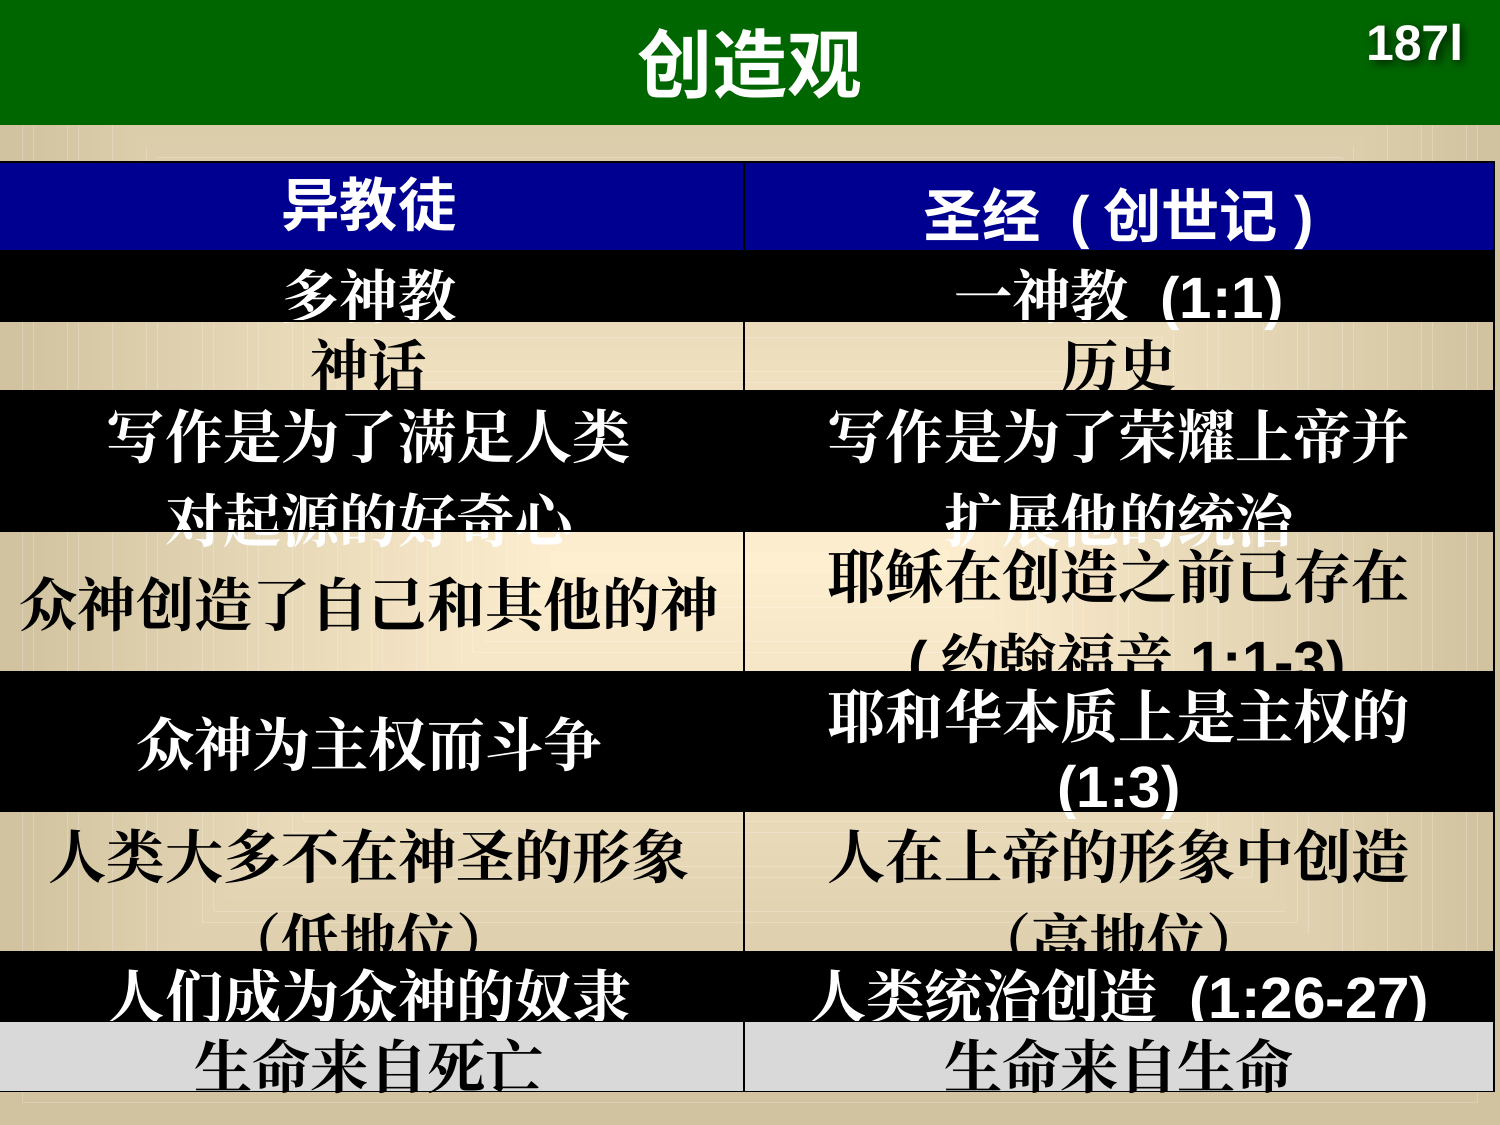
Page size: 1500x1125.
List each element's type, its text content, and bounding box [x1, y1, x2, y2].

table_cell 人类统治创造 (1:26-27) [745, 952, 1493, 1021]
text_box 187l [1340, 3, 1478, 78]
table_cell 众神为主权而斗争 [0, 672, 743, 811]
table_cell 一神教 (1:1) [745, 252, 1493, 320]
table_cell 耶稣在创造之前已存在 (约翰福音1:1-3) [745, 532, 1493, 671]
title 创造观 [0, 0, 1500, 126]
table_cell 耶和华本质上是主权的 (1:3) [745, 672, 1493, 811]
table_cell 历史 [745, 322, 1493, 390]
table_cell 写作是为了满足人类 对起源的好奇心 [0, 392, 743, 530]
table_cell 人在上帝的形象中创造 （高地位） [745, 812, 1493, 951]
table_cell 众神创造了自己和其他的神 [0, 532, 743, 671]
table_cell 神话 [0, 322, 743, 390]
table_cell 生命来自死亡 [0, 1022, 743, 1091]
table_cell 生命来自生命 [745, 1022, 1493, 1091]
table_cell 人类大多不在神圣的形象 （低地位） [0, 812, 743, 951]
table_cell 人们成为众神的奴隶 [0, 952, 743, 1021]
table_cell 多神教 [0, 252, 743, 320]
table_cell 写作是为了荣耀上帝并 扩展他的统治 [745, 392, 1493, 530]
table_header 异教徒 [0, 163, 743, 250]
table_header 圣经 (创世记) [745, 163, 1493, 250]
